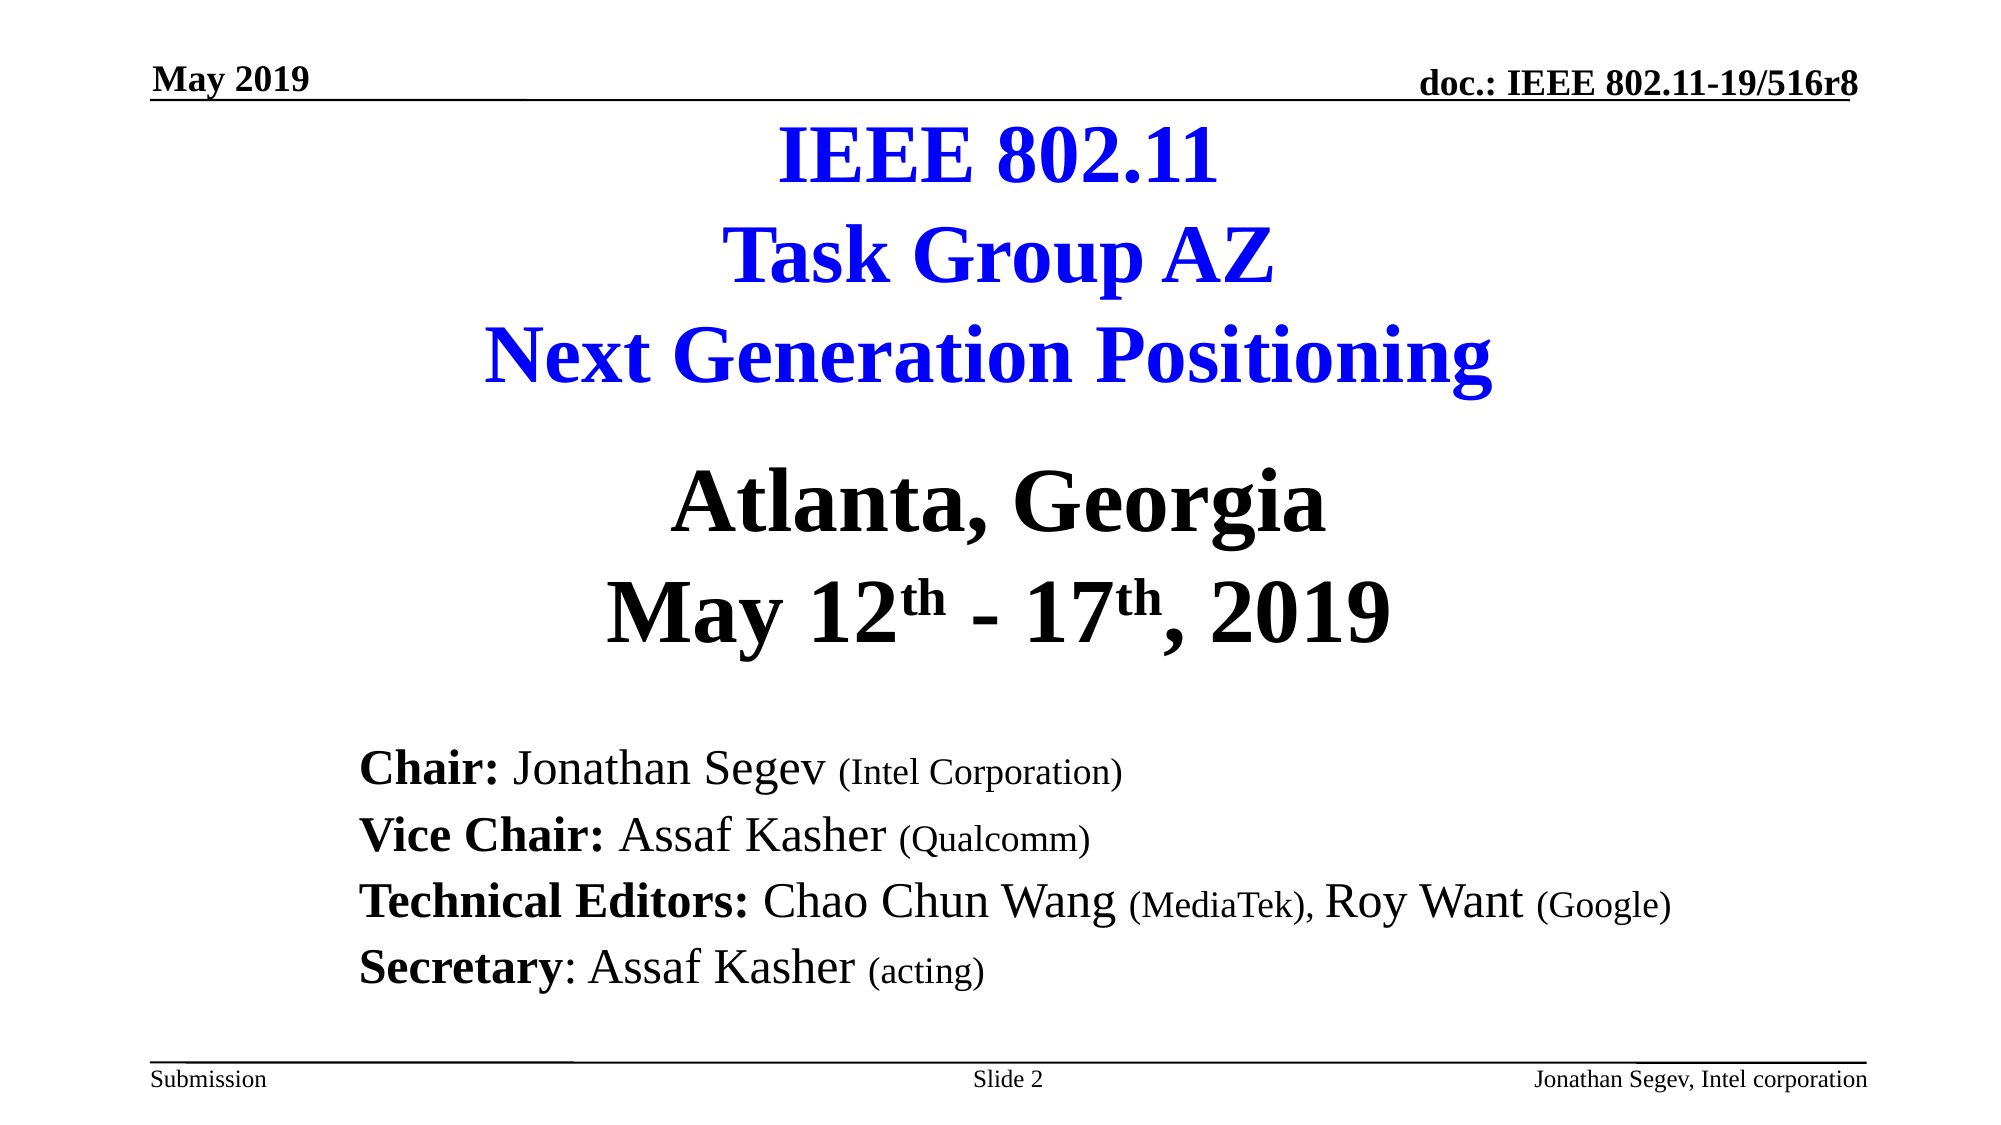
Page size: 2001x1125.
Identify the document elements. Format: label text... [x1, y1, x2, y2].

footer Jonathan Segev, Intel corporation [1171, 1061, 1869, 1093]
slide_number Slide 2 [950, 1061, 1067, 1123]
title IEEE 802.11 Task Group AZ Next Generation Positioning [149, 112, 1850, 386]
list Atlanta, Georgia May 12th - 17th, 2019 Chair: Jonathan Segev (Intel Corporation) Vice Chair: Assaf Kasher (Qualcomm) Technical Editors: Chao Chun Wang (MediaTek), Roy Want (Google) Secretary: Assaf Kasher (acting) [149, 444, 1850, 1000]
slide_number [152, 54, 563, 100]
